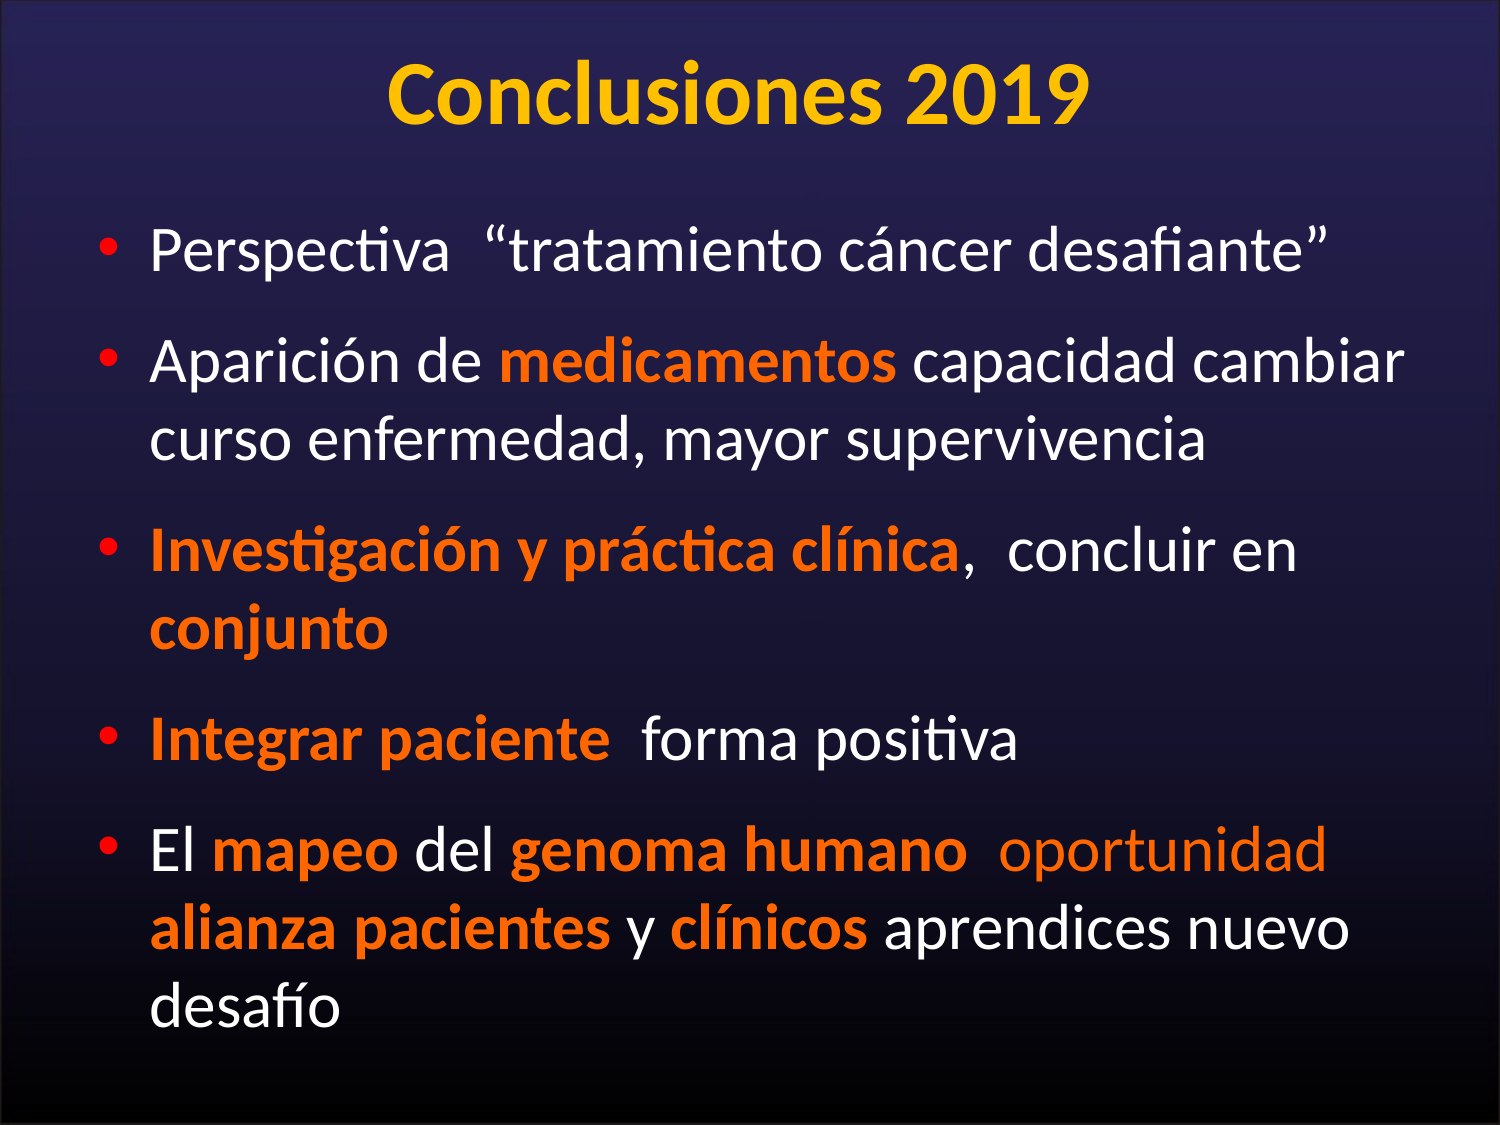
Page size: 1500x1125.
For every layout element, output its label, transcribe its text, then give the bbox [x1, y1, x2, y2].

picture [0, 176, 1500, 1125]
list Perspectiva “tratamiento cáncer desafiante” Aparición de medicamentos capacidad cambiar curso enfermedad, mayor supervivencia Investigación y práctica clínica, concluir en conjunto Integrar paciente forma positiva El mapeo del genoma humano oportunidad alianza pacientes y clínicos aprendices nuevo desafío [82, 199, 1432, 1067]
title Conclusiones 2019 [0, 0, 1500, 176]
